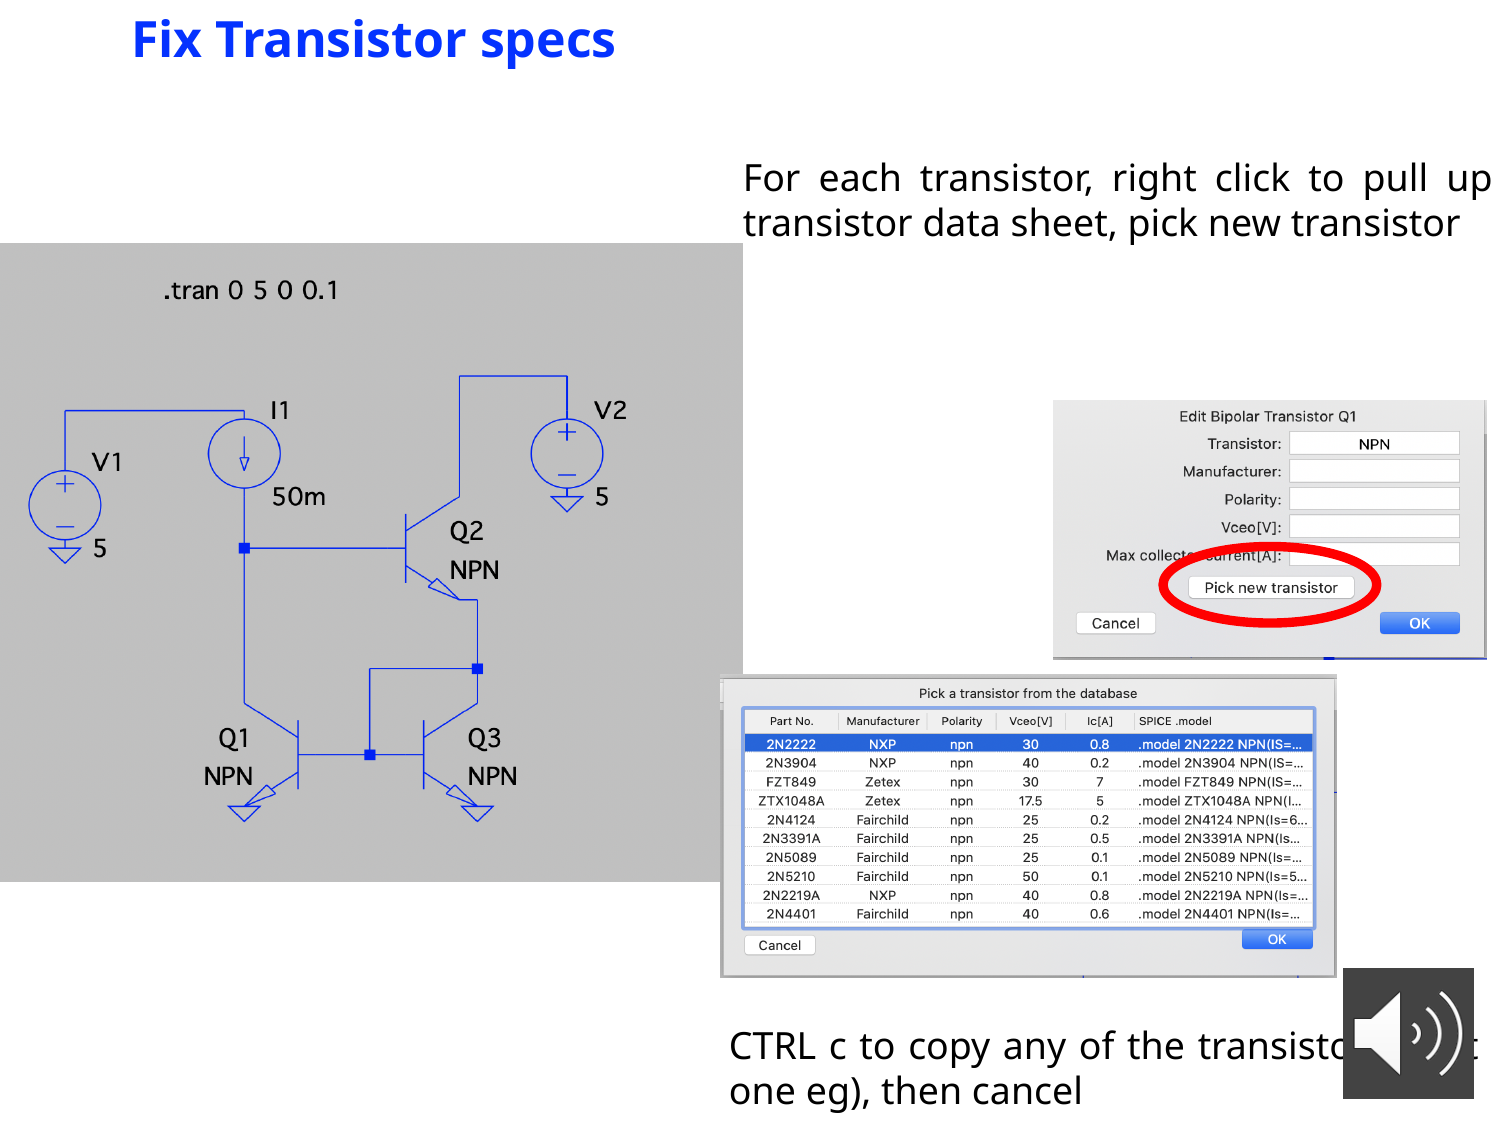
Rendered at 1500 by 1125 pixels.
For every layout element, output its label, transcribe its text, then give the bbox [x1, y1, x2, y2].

picture [1053, 400, 1487, 660]
picture [0, 242, 1337, 978]
picture [1341, 966, 1476, 1101]
text_box For each transistor, right click to pull up transistor data sheet, pick new transistor [728, 146, 1500, 252]
text_box CTRL c to copy any of the transistors (first one eg), then cancel [714, 1014, 1495, 1120]
text_box Fix Transistor specs [116, 0, 672, 75]
